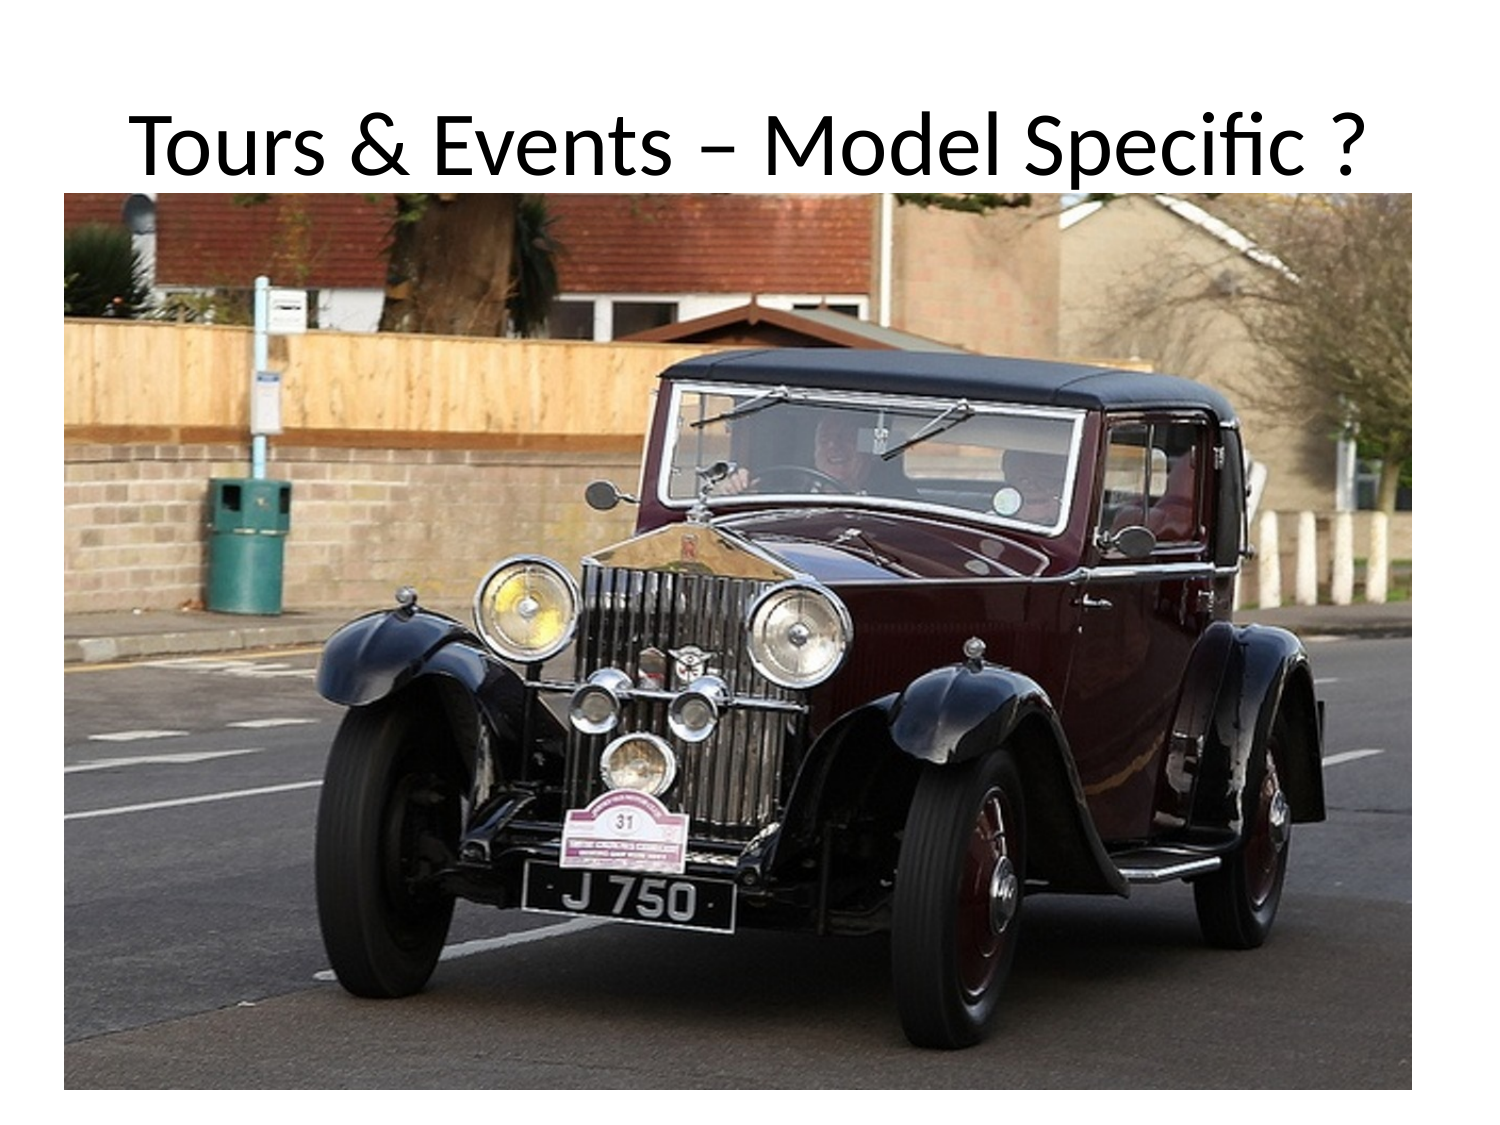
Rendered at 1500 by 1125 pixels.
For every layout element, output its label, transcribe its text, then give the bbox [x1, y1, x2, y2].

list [64, 192, 1412, 1091]
title Tours & Events – Model Specific ? [75, 45, 1425, 233]
